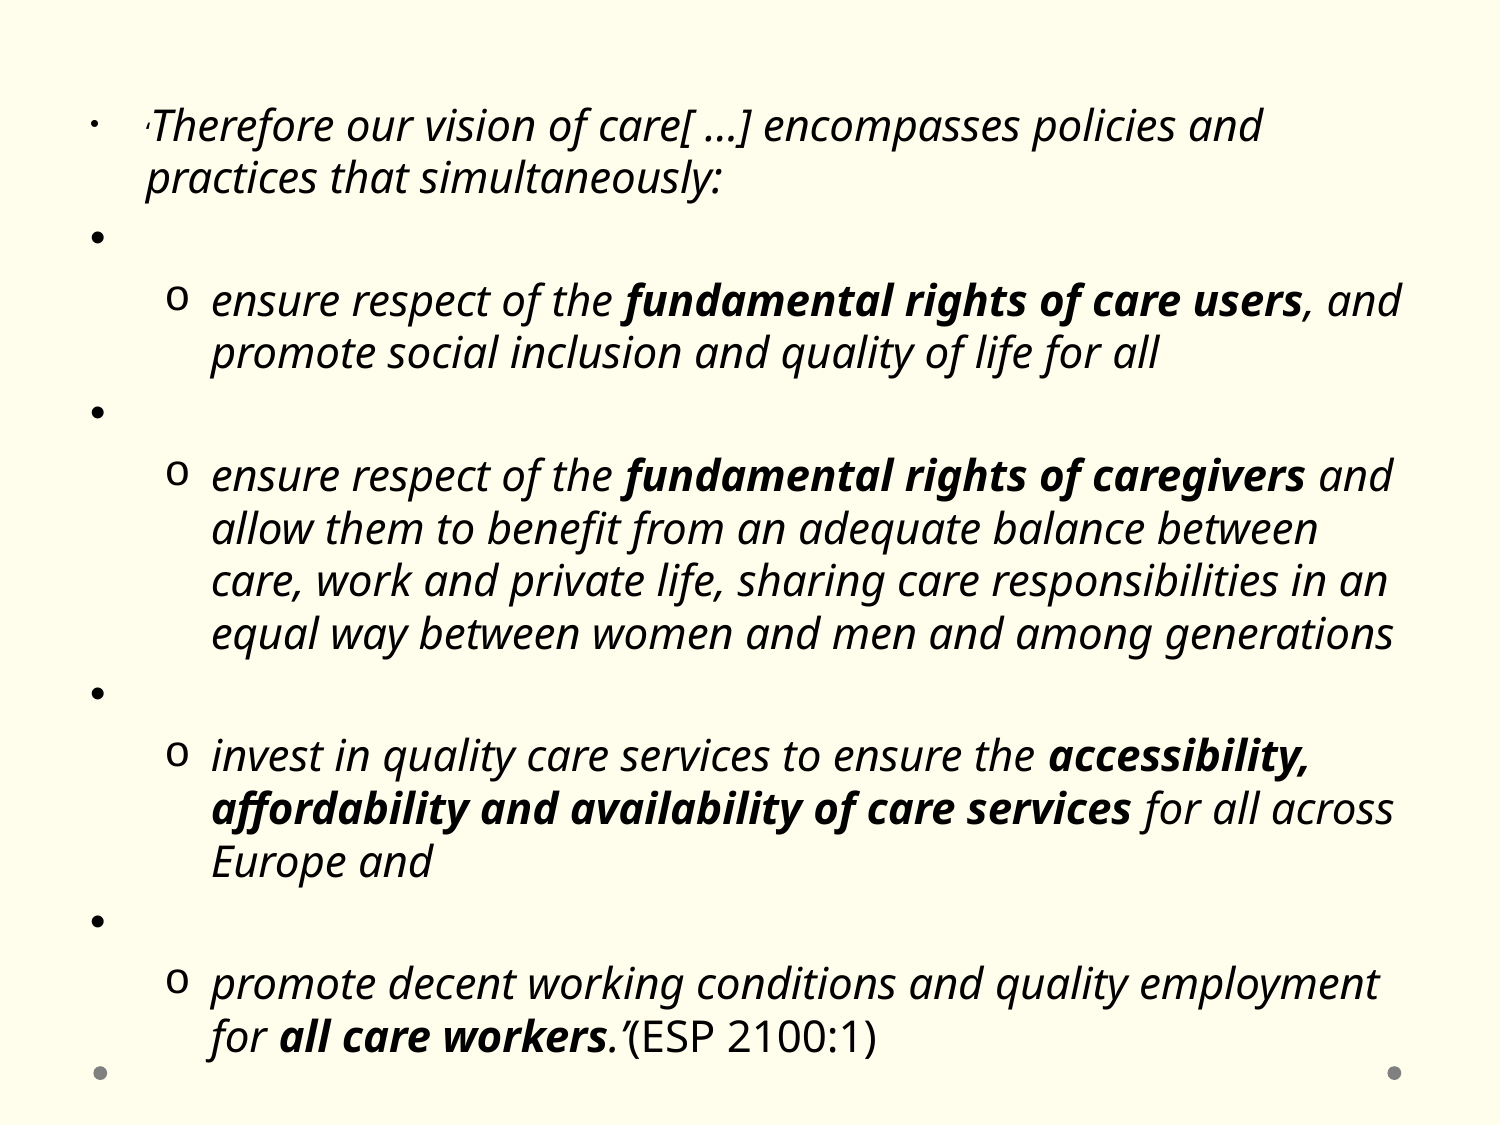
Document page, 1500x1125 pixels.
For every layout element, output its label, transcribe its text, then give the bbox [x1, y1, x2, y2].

list ‘Therefore our vision of care[ …] encompasses policies and practices that simultaneously: ensure respect of the fundamental rights of care users, and promote social inclusion and quality of life for all ensure respect of the fundamental rights of caregivers and allow them to benefit from an adequate balance between care, work and private life, sharing care responsibilities in an equal way between women and men and among generations invest in quality care services to ensure the accessibility, affordability and availability of care services for all across Europe and promote decent working conditions and quality employment for all care workers.’(ESP 2100:1) [75, 90, 1425, 1125]
